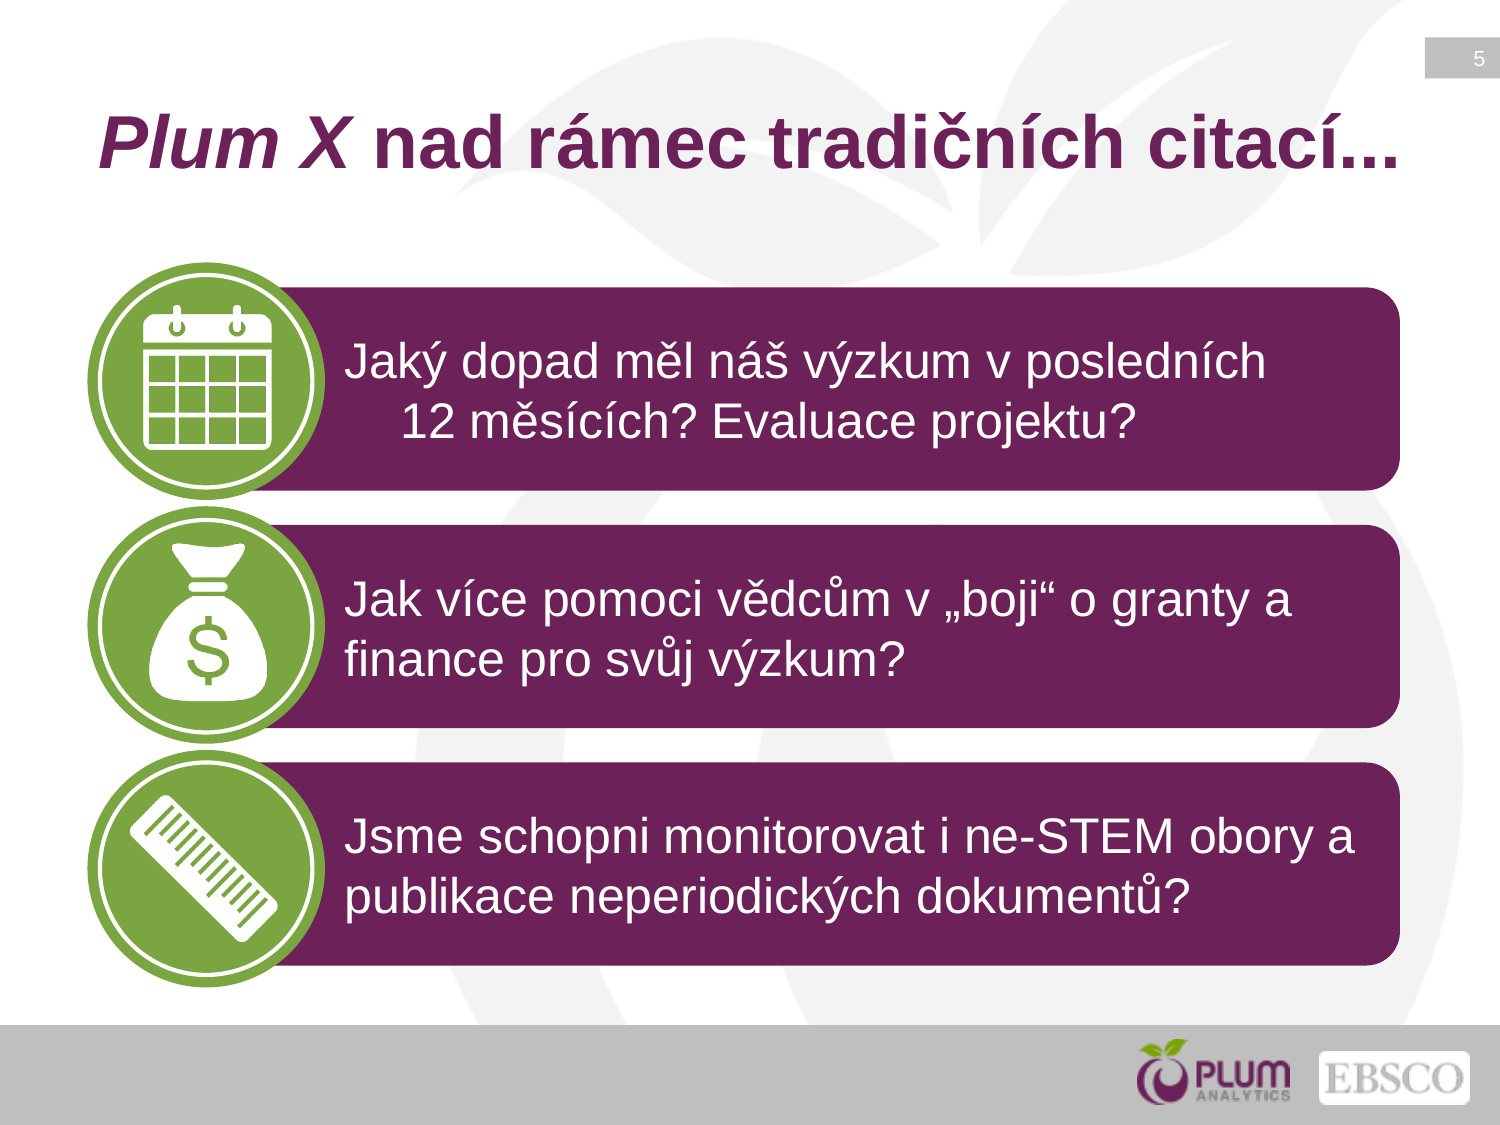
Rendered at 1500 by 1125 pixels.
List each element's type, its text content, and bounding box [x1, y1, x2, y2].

text_box [153, 961, 259, 975]
text_box [171, 729, 241, 735]
picture [1137, 1039, 1290, 1105]
text_box [292, 806, 313, 932]
text_box [149, 272, 264, 289]
text_box Jak více pomoci vědcům v „boji“ o granty a finance pro svůj výzkum? [298, 524, 1400, 729]
text_box Jaký dopad měl náš výzkum v posledních 12 měsících? Evaluace projektu? [254, 287, 1400, 491]
text_box [299, 325, 315, 437]
text_box [97, 324, 114, 439]
text_box [87, 306, 114, 457]
text_box [304, 557, 325, 693]
text_box [130, 473, 282, 500]
text_box [130, 960, 283, 988]
text_box [148, 729, 264, 744]
text_box [145, 506, 268, 523]
text_box [99, 809, 118, 928]
picture [0, 0, 1500, 1025]
text_box [87, 749, 325, 951]
text_box [87, 573, 99, 677]
text_box Plum X nad rámec tradičních citací... [74, 45, 1425, 233]
text_box [304, 579, 315, 673]
text_box [131, 262, 282, 289]
text_box Jsme schopni monitorovat i ne-STEM obory a publikace neperiodických dokumentů? [261, 762, 1400, 966]
text_box [173, 517, 240, 523]
text_box [142, 762, 271, 784]
text_box [299, 307, 325, 456]
picture [1319, 1051, 1470, 1105]
text_box [148, 473, 264, 490]
